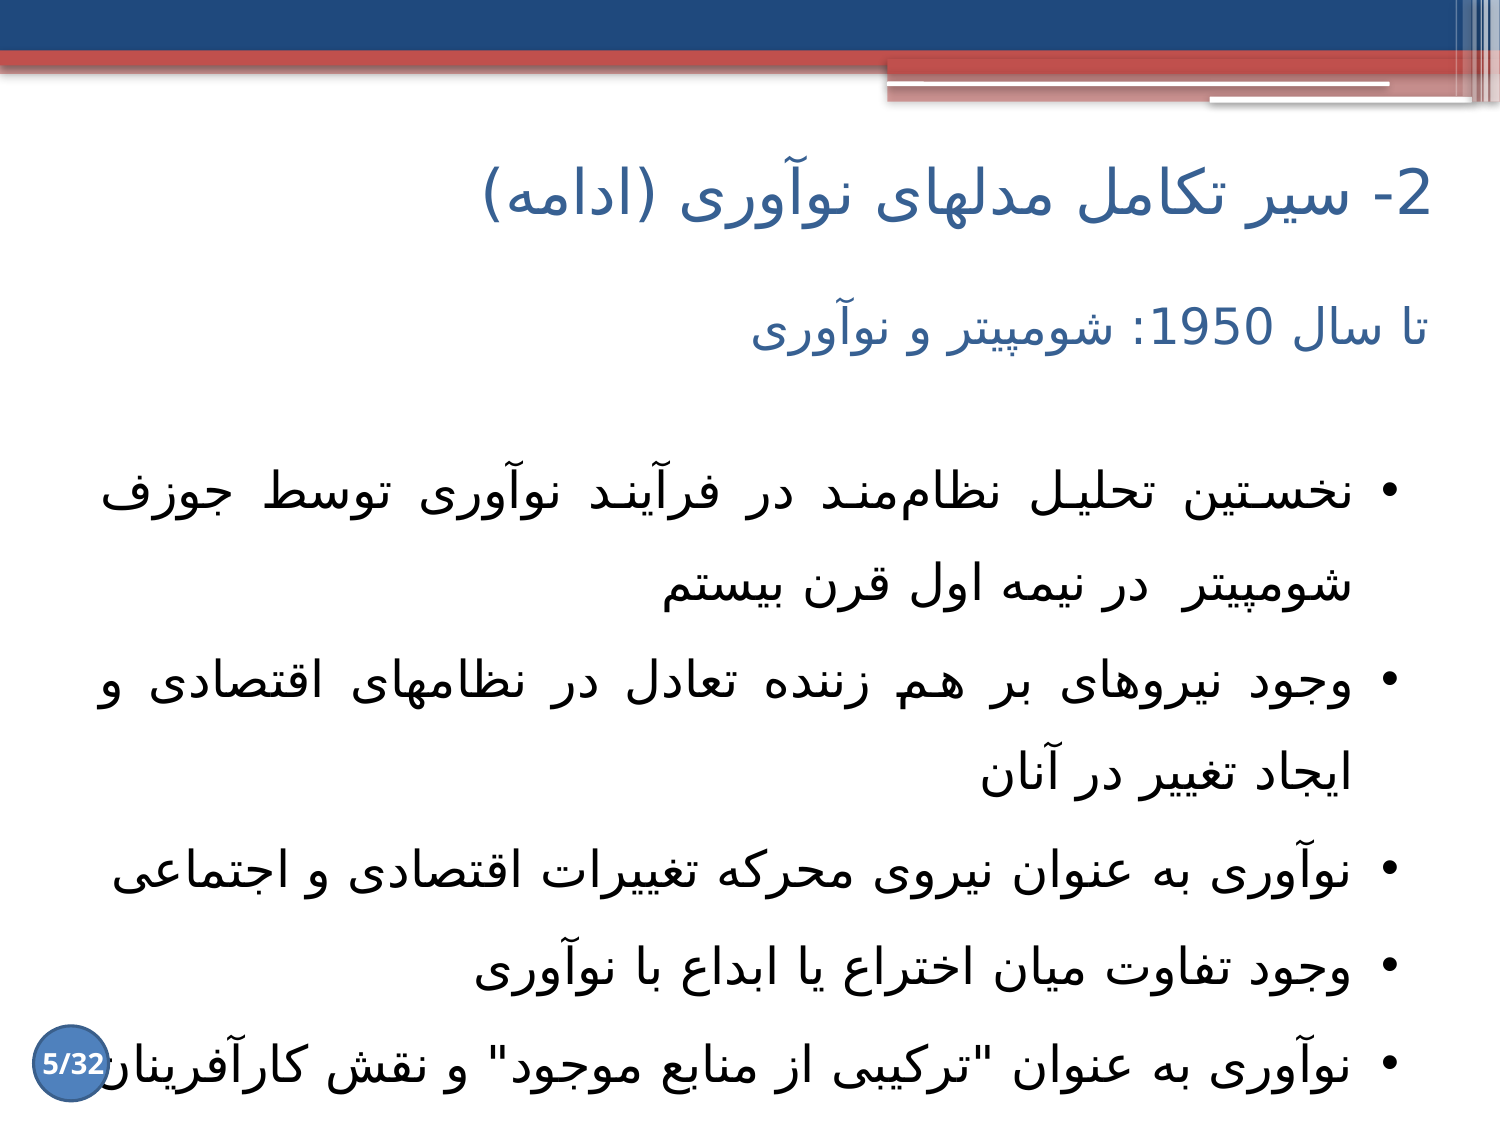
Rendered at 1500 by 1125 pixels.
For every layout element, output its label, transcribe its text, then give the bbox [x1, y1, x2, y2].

text_box [46, 1094, 96, 1103]
text_box 2- سیر تکامل مدل‏های نوآوری (ادامه) [100, 132, 1451, 248]
title تا سال 1950: شومپیتر و نوآوری [565, 267, 1445, 383]
text_box [46, 1024, 96, 1033]
text_box 5/32 [27, 1033, 130, 1094]
list نخستین تحلیل نظام‌مند در فرآیند نوآوری توسط جوزف شومپیتر در نیمه اول قرن بیستم وجود نیروهای بر هم زننده تعادل در نظام‏های اقتصادی و ایجاد تغییر در آنان نوآوری به عنوان نیروی محرکه تغییرات اقتصادی و اجتماعی وجود تفاوت میان اختراع یا ابداع با نوآوری نوآوری به عنوان "ترکیبی از منابع موجود" و نقش کارآفرینان [75, 419, 1426, 1125]
